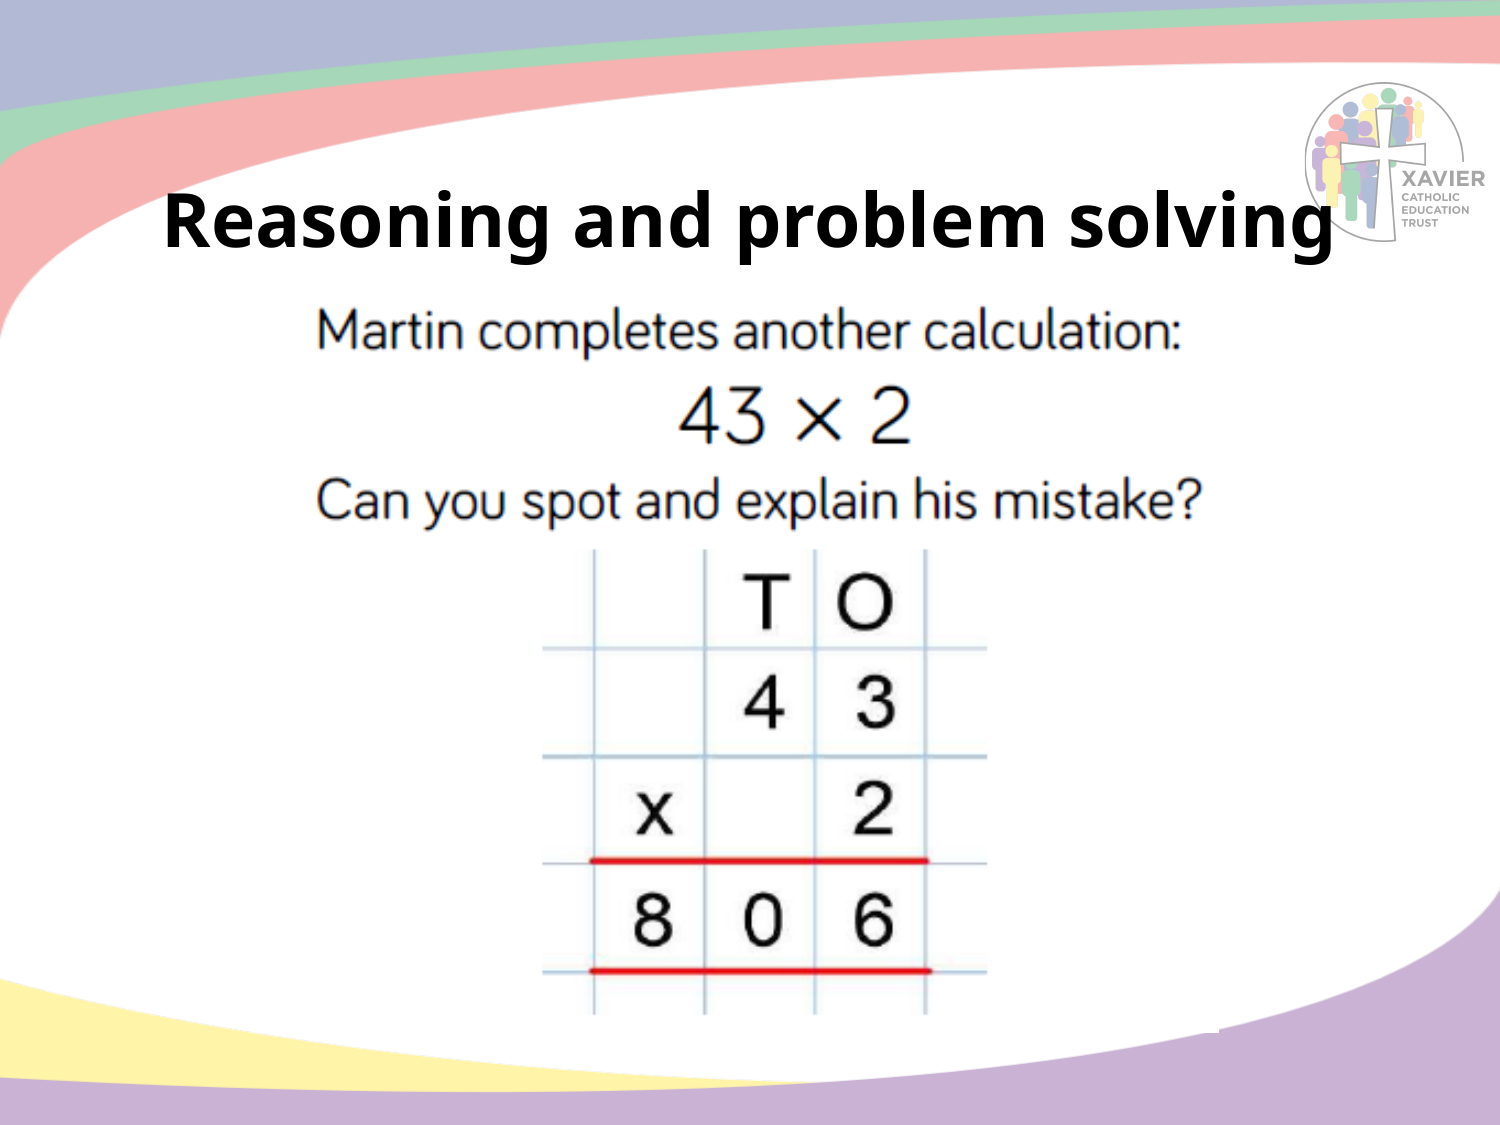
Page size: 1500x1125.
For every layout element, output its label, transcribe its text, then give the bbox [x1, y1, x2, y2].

picture [303, 303, 1219, 1033]
title Reasoning and problem solving [112, 130, 1388, 272]
